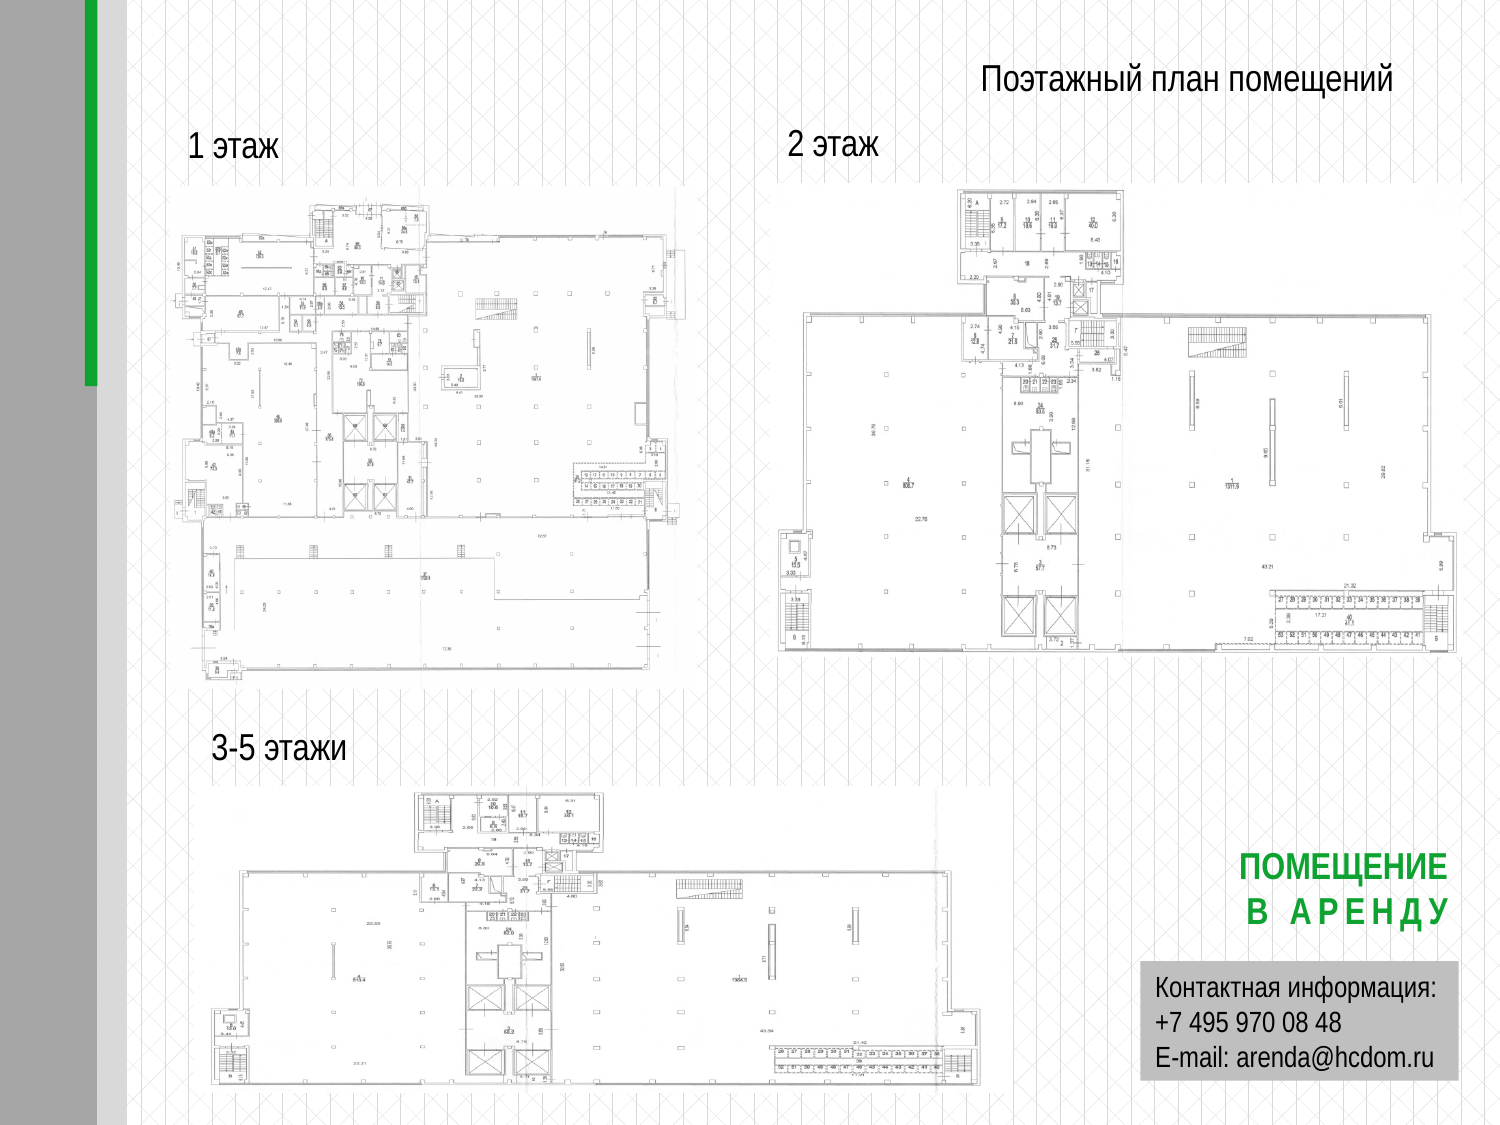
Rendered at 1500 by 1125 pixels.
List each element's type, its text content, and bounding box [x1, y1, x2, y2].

text_box Поэтажный план помещений [965, 46, 1410, 107]
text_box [1140, 834, 1463, 1083]
picture [770, 183, 1463, 658]
text_box 3-5 этажи [196, 715, 363, 776]
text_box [0, 0, 128, 1125]
picture [194, 786, 1014, 1093]
text_box 1 этаж [172, 113, 294, 174]
picture [170, 186, 698, 689]
text_box 2 этаж [772, 112, 894, 172]
